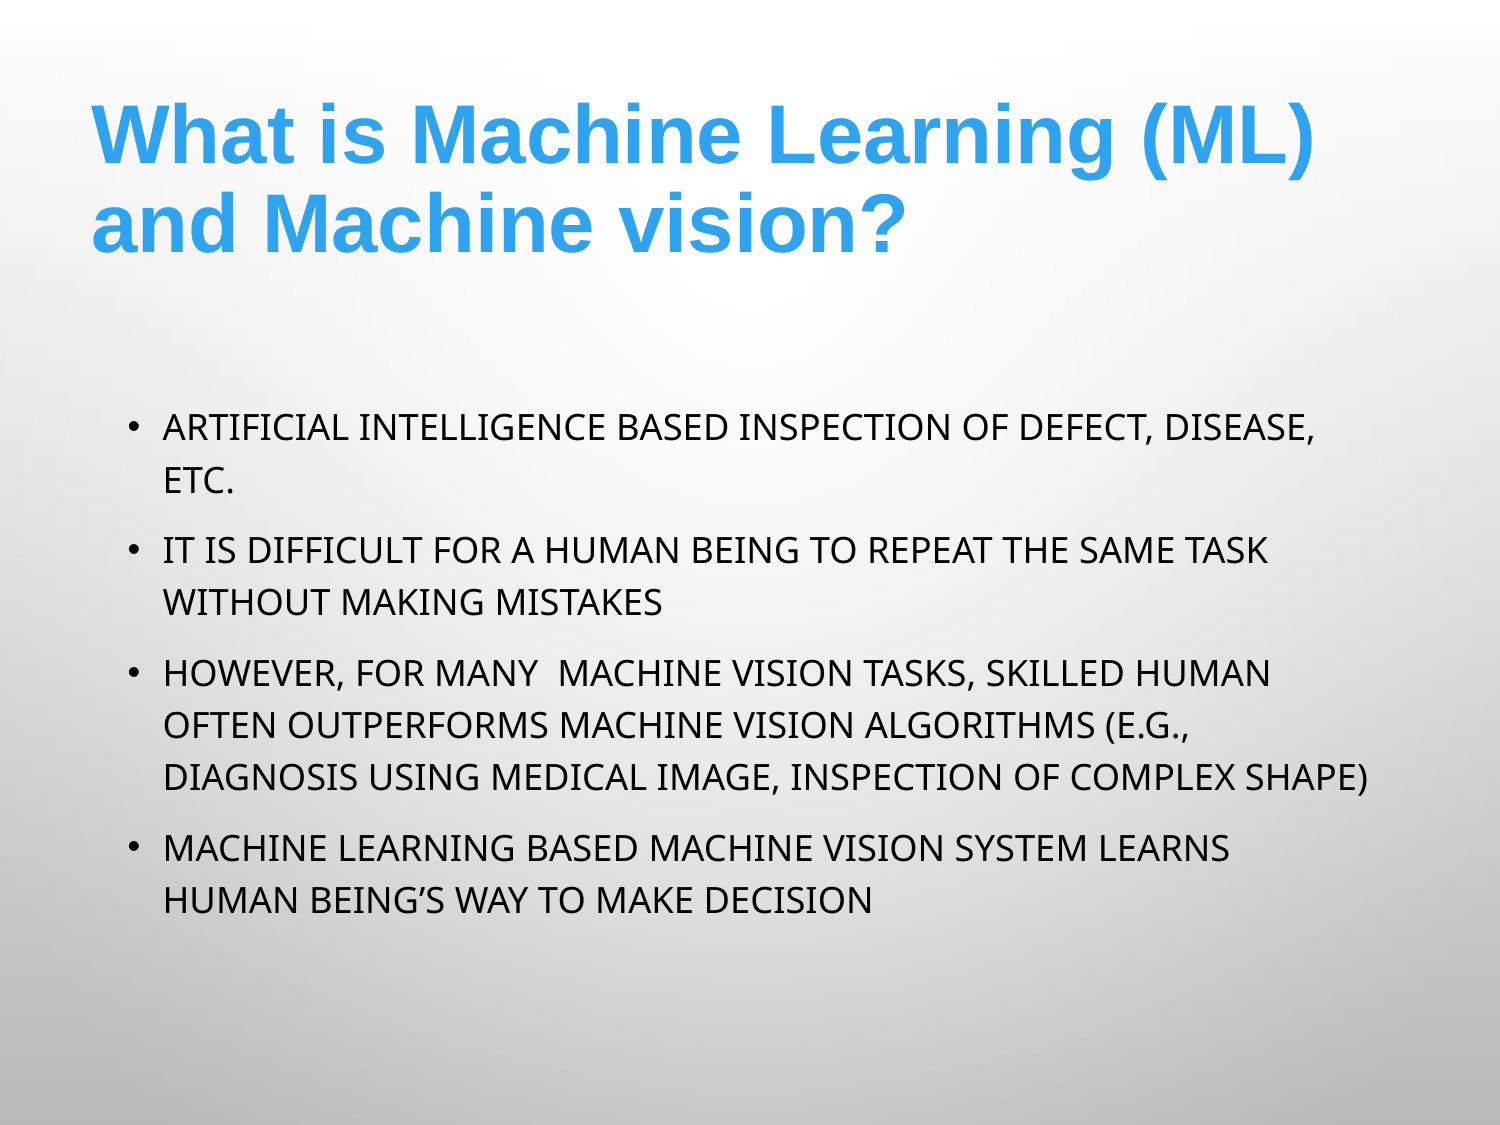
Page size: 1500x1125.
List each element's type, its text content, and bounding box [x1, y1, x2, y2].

picture [0, 0, 1500, 1125]
text_box What is Machine Learning (ML) and Machine vision? [76, 59, 1400, 303]
list Artificial Intelligence based inspection of defect, disease, etc. It is difficult for a human being to repeat the same task without making mistakes However, for many machine vision tasks, skilled human often outperforms machine vision algorithms (e.g., diagnosis using medical image, inspection of complex shape) Machine learning based machine vision system learns human being’s way to make decision [112, 388, 1388, 950]
